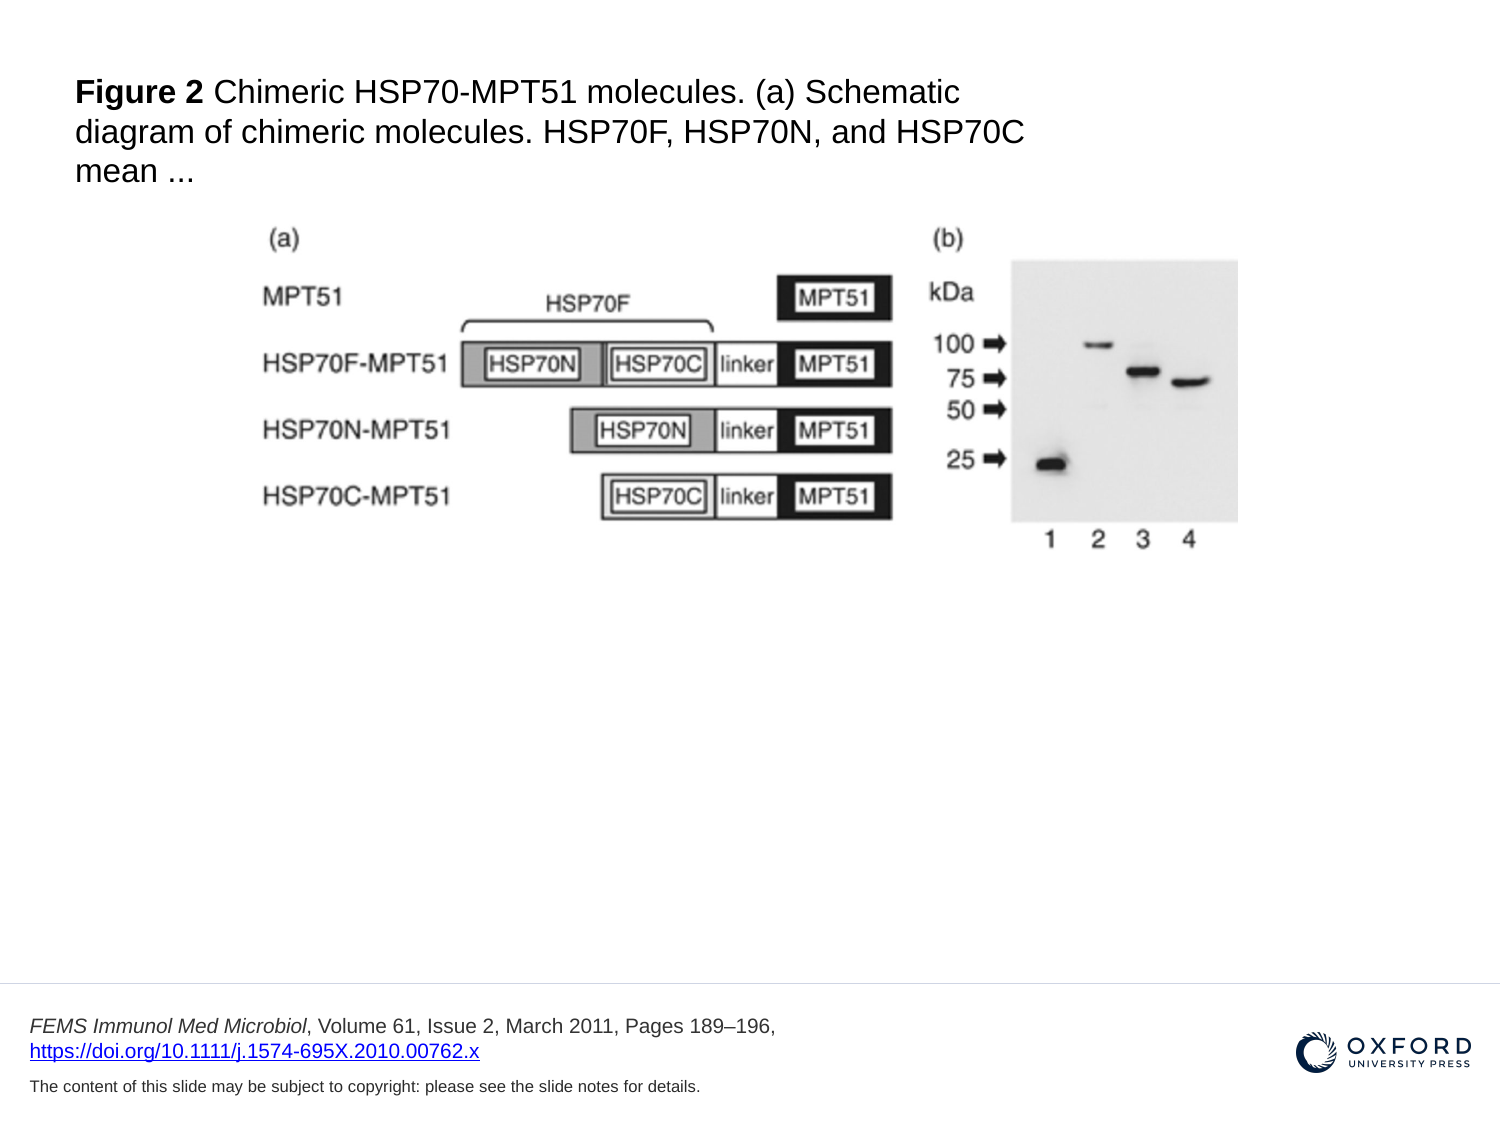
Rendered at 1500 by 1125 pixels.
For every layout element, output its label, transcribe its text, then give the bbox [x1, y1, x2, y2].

footer FEMS Immunol Med Microbiol, Volume 61, Issue 2, March 2011, Pages 189–196, https://doi.org/10.1111/j.1574-695X.2010.00762.x The content of this slide may be subject to copyright: please see the slide notes for details. [0, 983, 1260, 1125]
title Figure 2 Chimeric HSP70-MPT51 molecules. (a) Schematic diagram of chimeric molecules. HSP70F, HSP70N, and HSP70C mean ... [75, 69, 1078, 171]
picture [1296, 1032, 1471, 1073]
picture [262, 224, 1238, 553]
